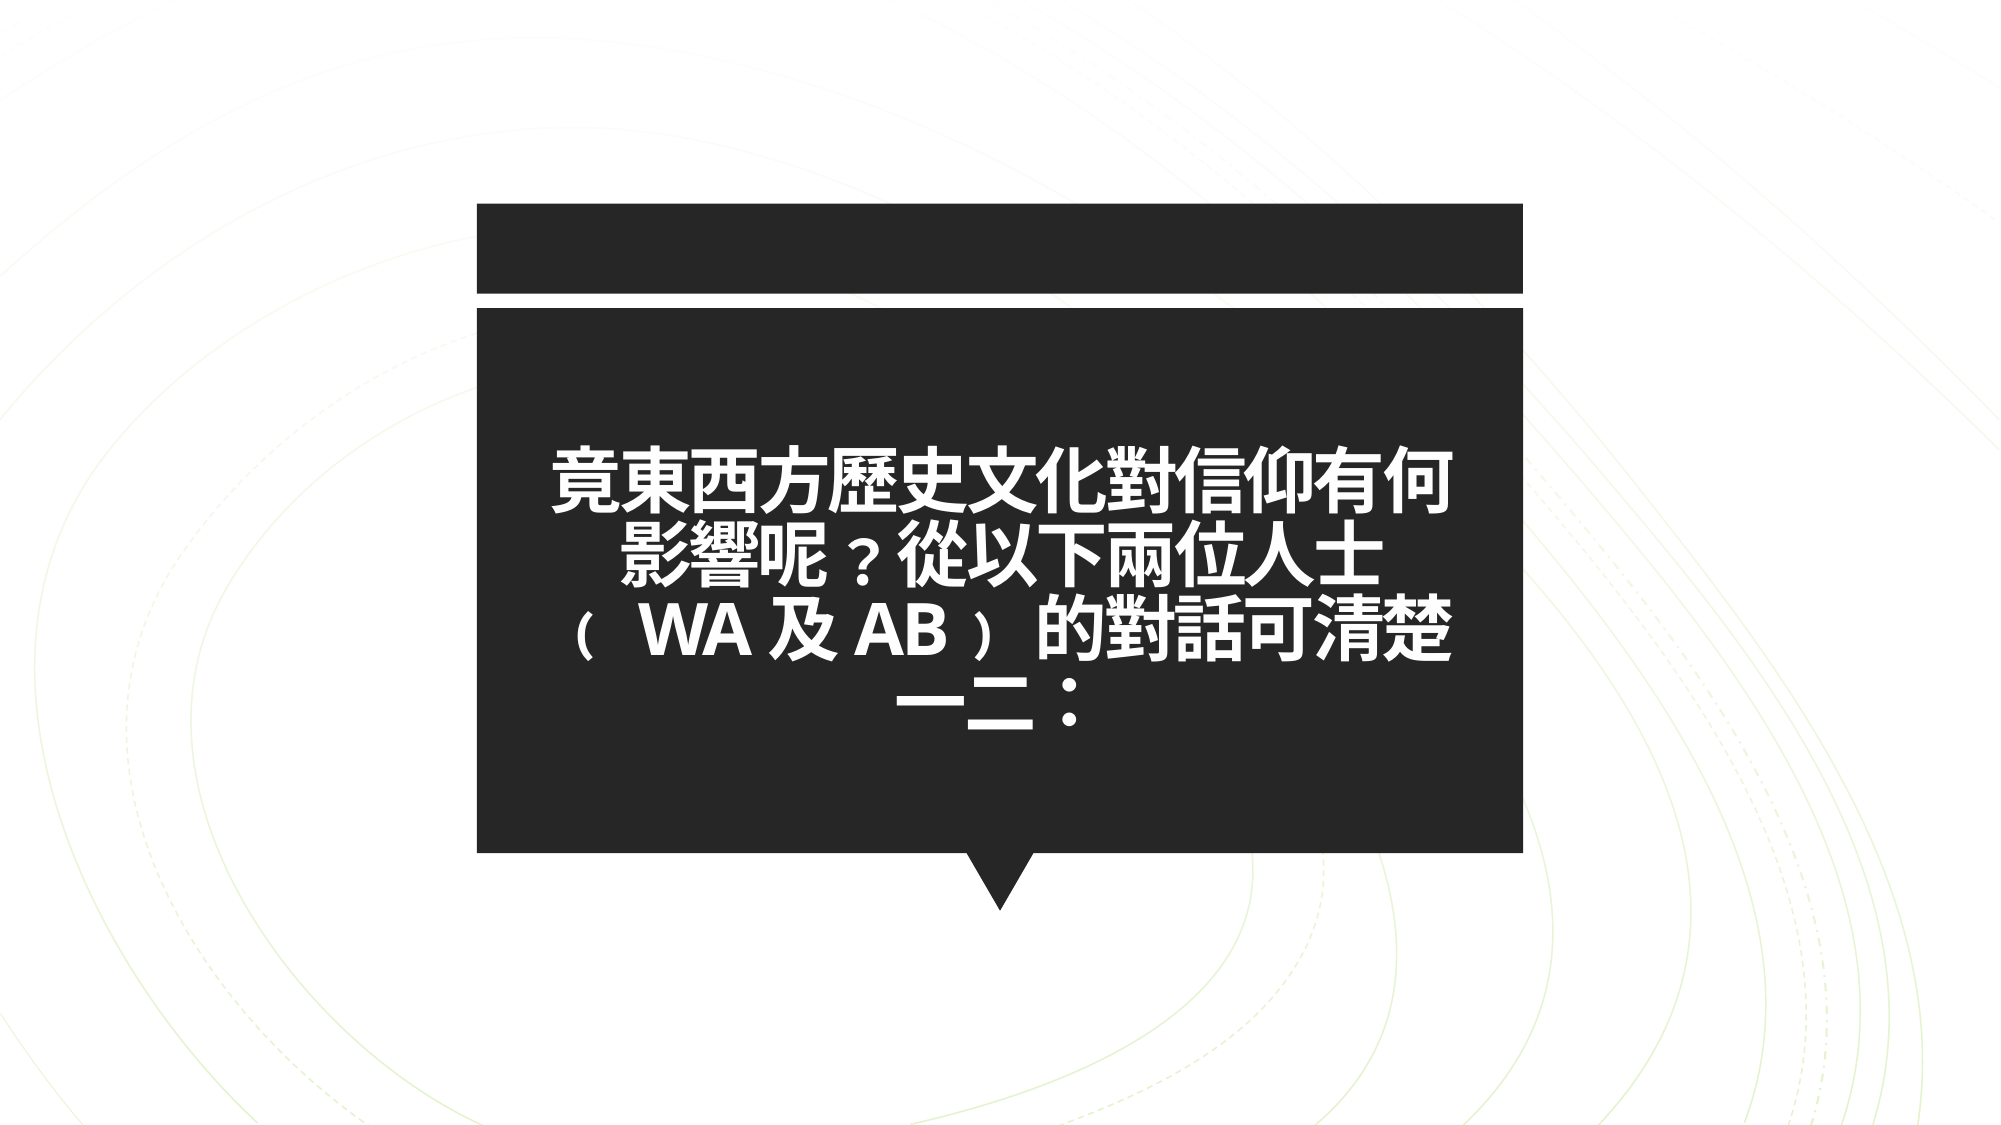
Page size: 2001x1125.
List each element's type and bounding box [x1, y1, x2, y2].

text_box [0, 0, 2000, 1125]
